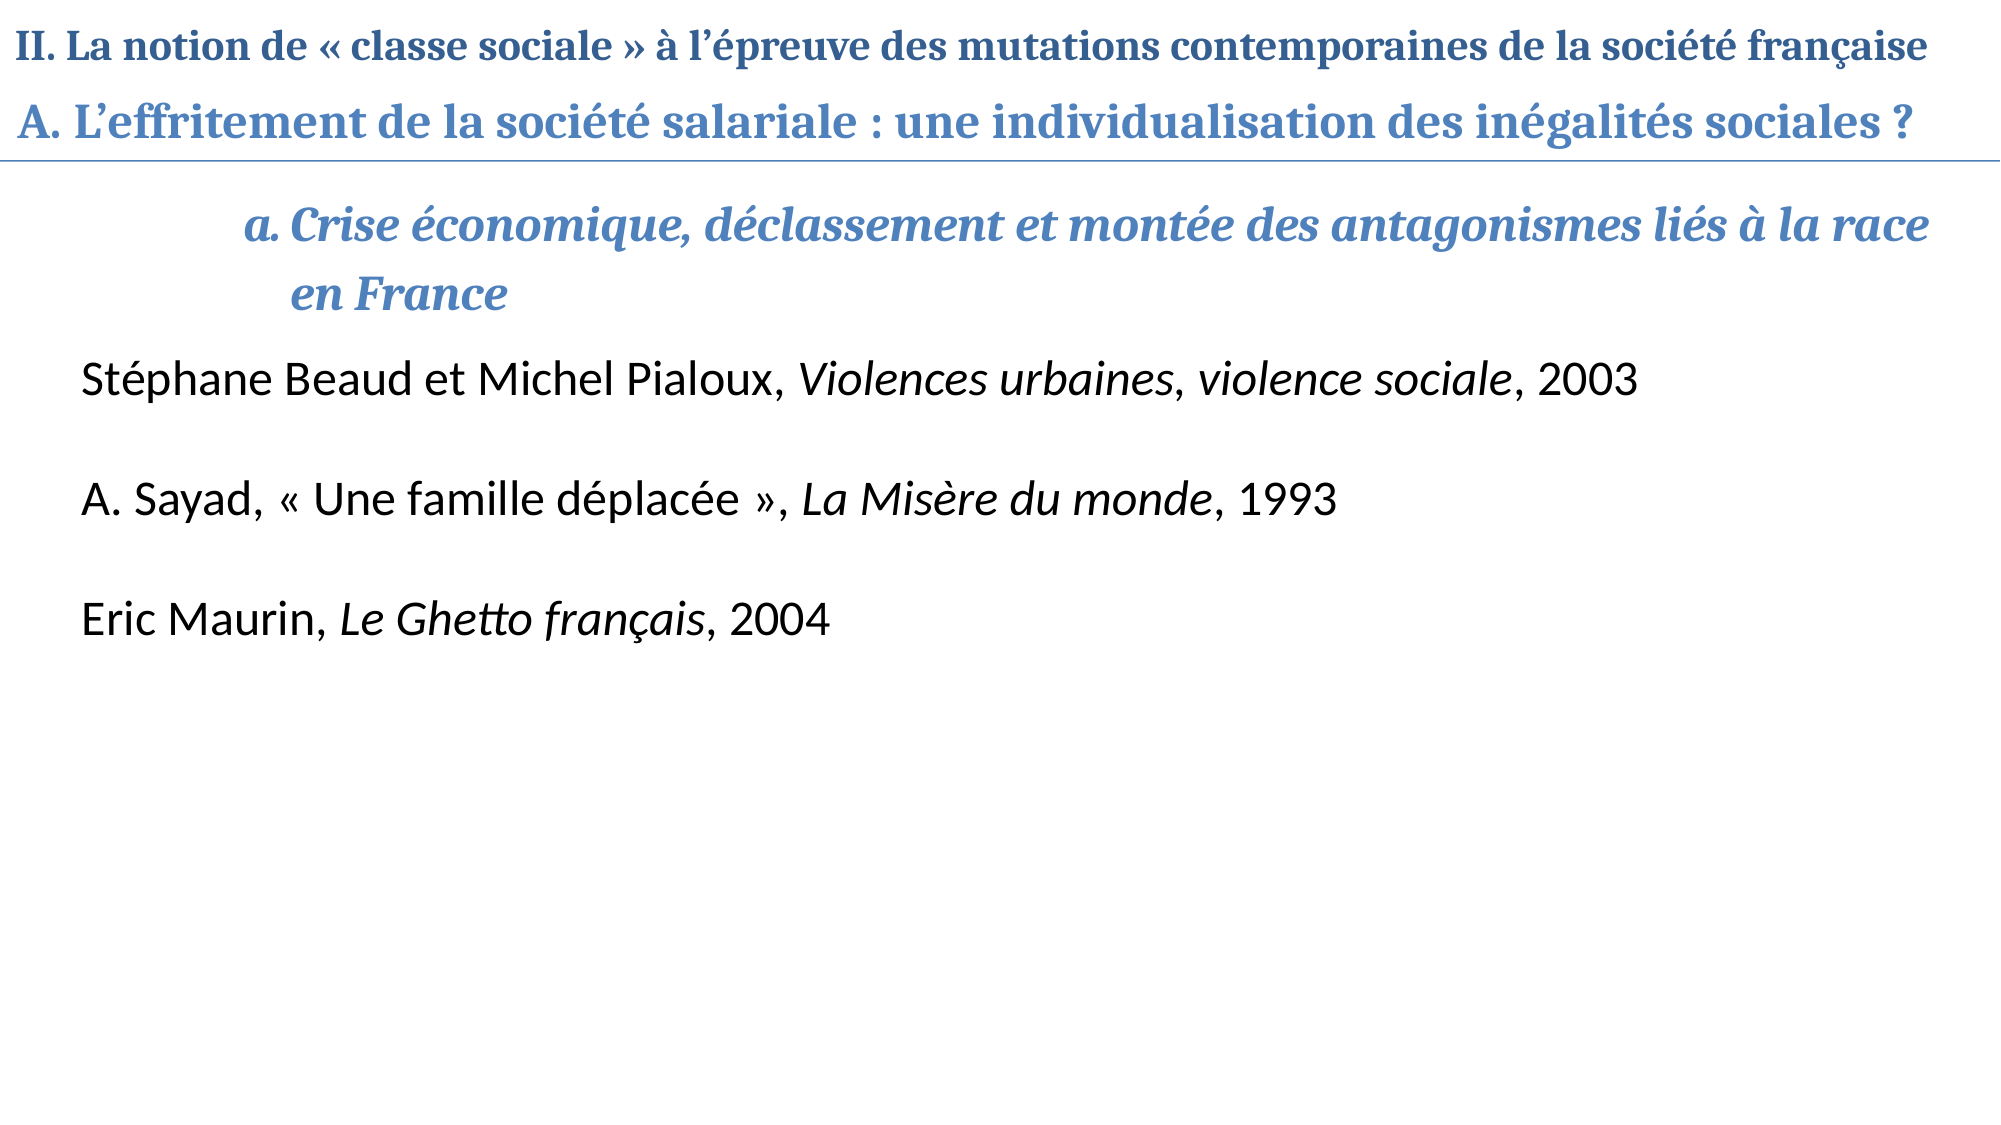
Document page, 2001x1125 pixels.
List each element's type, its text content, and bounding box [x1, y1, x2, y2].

text_box L’effritement de la société salariale : une individualisation des inégalités sociales ? [2, 72, 2000, 156]
text_box II. La notion de « classe sociale » à l’épreuve des mutations contemporaines de la société française [0, 1, 2000, 77]
text_box Stéphane Beaud et Michel Pialoux, Violences urbaines, violence sociale, 2003 A. Sayad, « Une famille déplacée », La Misère du monde, 1993 Eric Maurin, Le Ghetto français, 2004 [66, 338, 1827, 653]
text_box Crise économique, déclassement et montée des antagonismes liés à la race en France [153, 175, 1945, 328]
